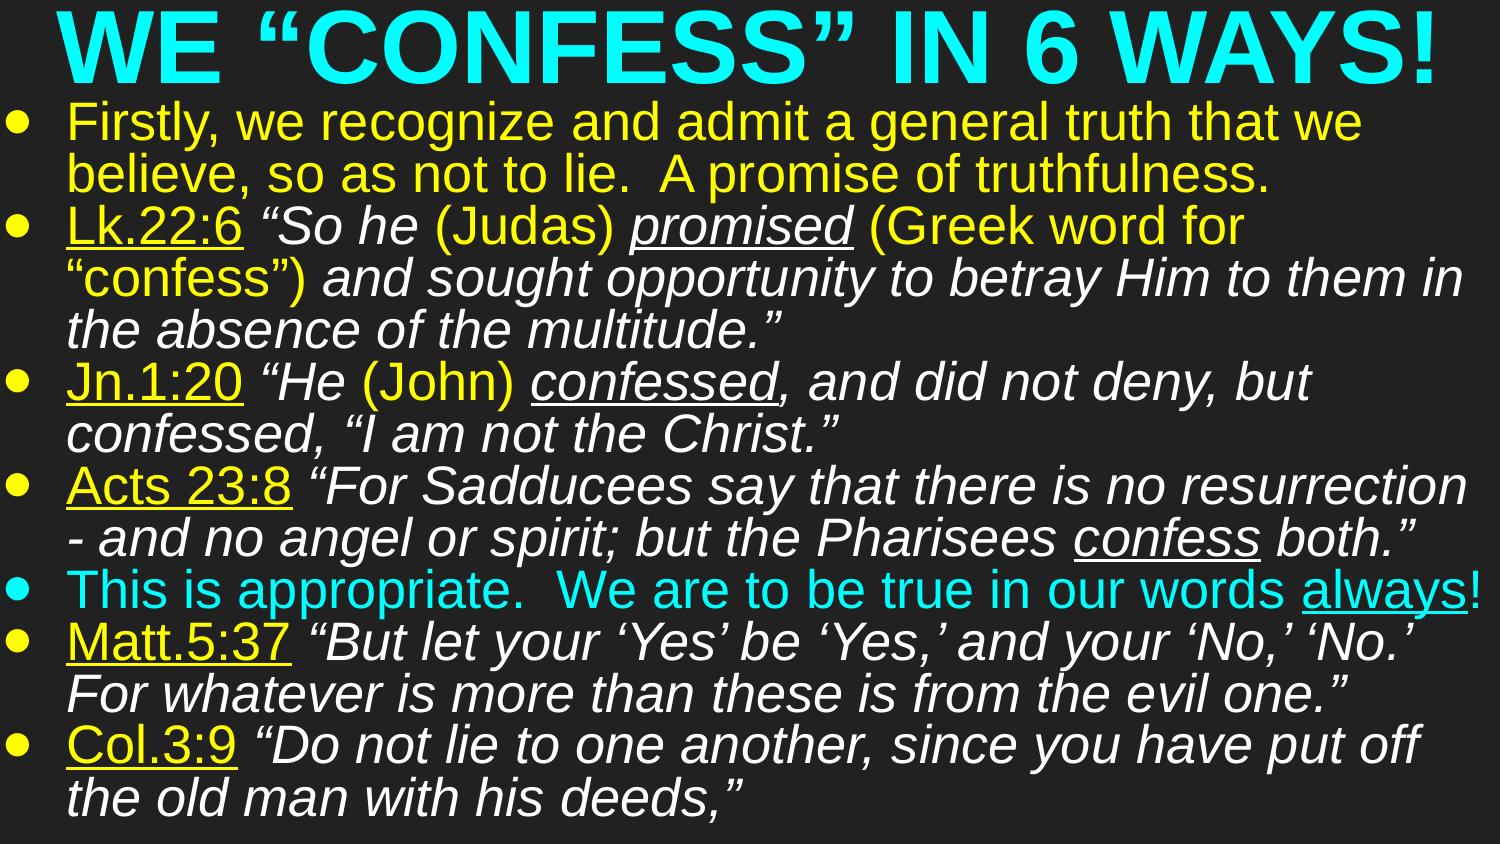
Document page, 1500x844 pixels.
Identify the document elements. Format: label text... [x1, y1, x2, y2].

title WE “CONFESS” IN 6 WAYS! [0, 0, 1500, 83]
subtitle Firstly, we recognize and admit a general truth that we believe, so as not to lie. A promise of truthfulness. Lk.22:6 “So he (Judas) promised (Greek word for “confess”) and sought opportunity to betray Him to them in the absence of the multitude.” Jn.1:20 “He (John) confessed, and did not deny, but confessed, “I am not the Christ.” Acts 23:8 “For Sadducees say that there is no resurrection - and no angel or spirit; but the Pharisees confess both.” This is appropriate. We are to be true in our words always! Matt.5:37 “But let your ‘Yes’ be ‘Yes,’ and your ‘No,’ ‘No.’ For whatever is more than these is from the evil one.” Col.3:9 “Do not lie to one another, since you have put off the old man with his deeds,” [0, 83, 1500, 844]
